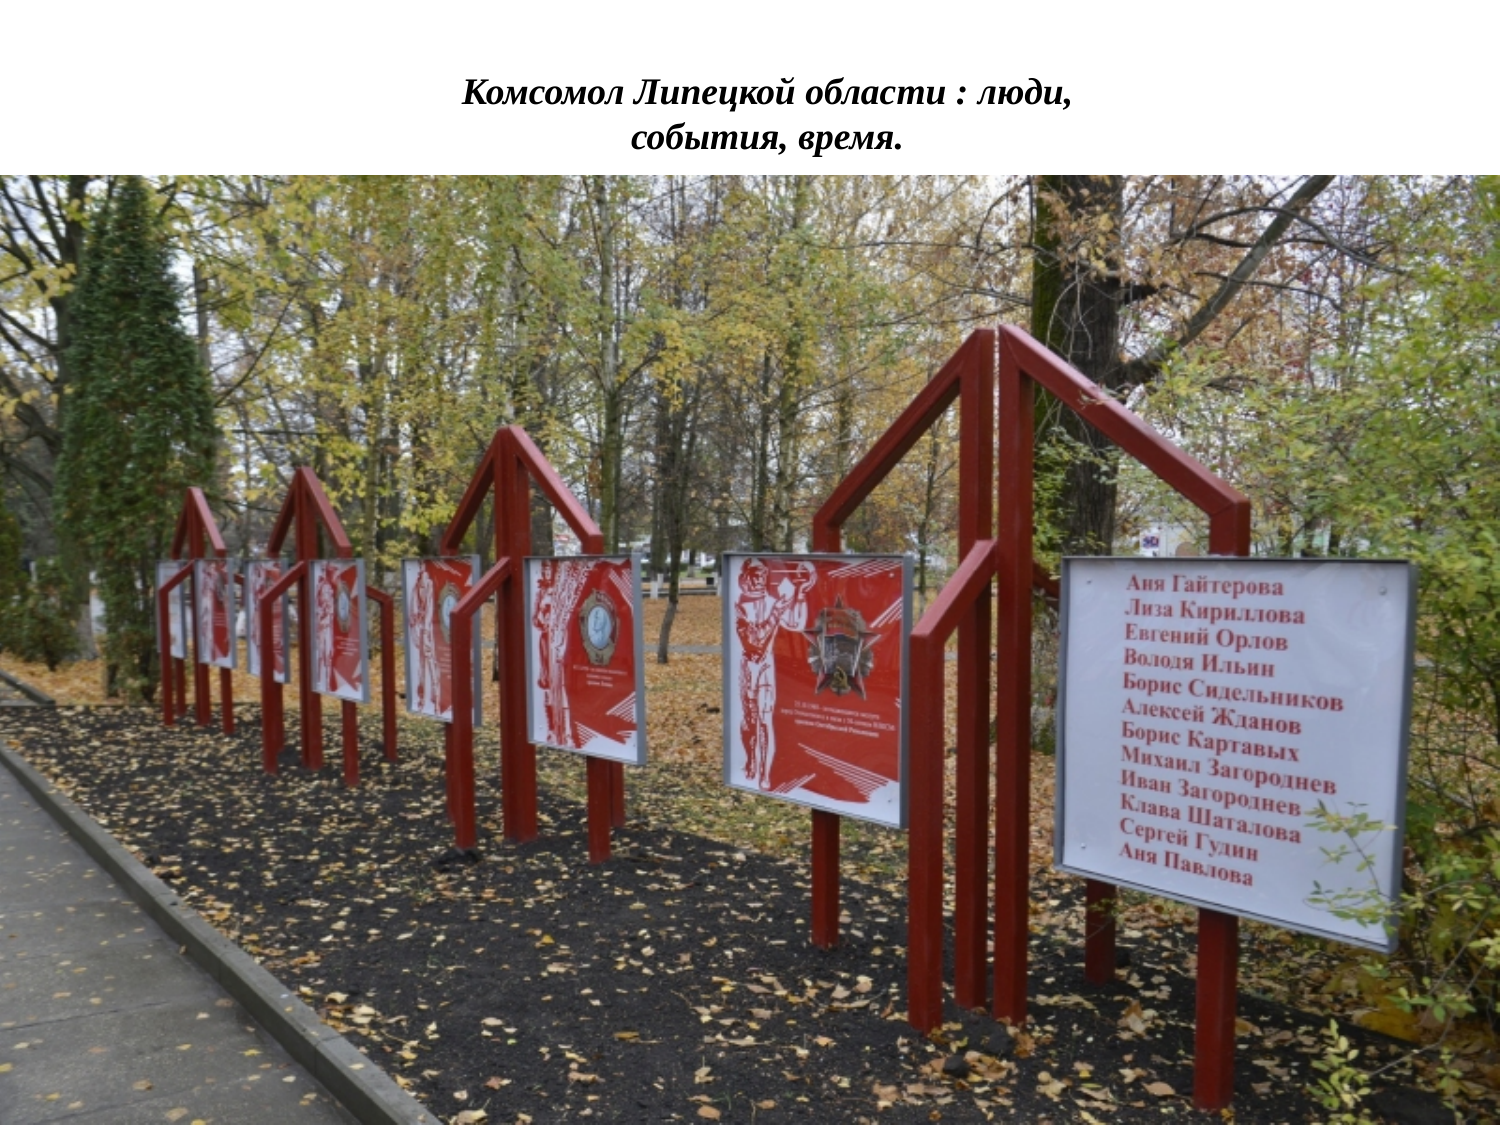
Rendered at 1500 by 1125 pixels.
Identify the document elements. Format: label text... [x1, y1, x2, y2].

picture [0, 175, 1500, 1125]
text_box Комсомол Липецкой области : люди, события, время. [398, 59, 1137, 164]
